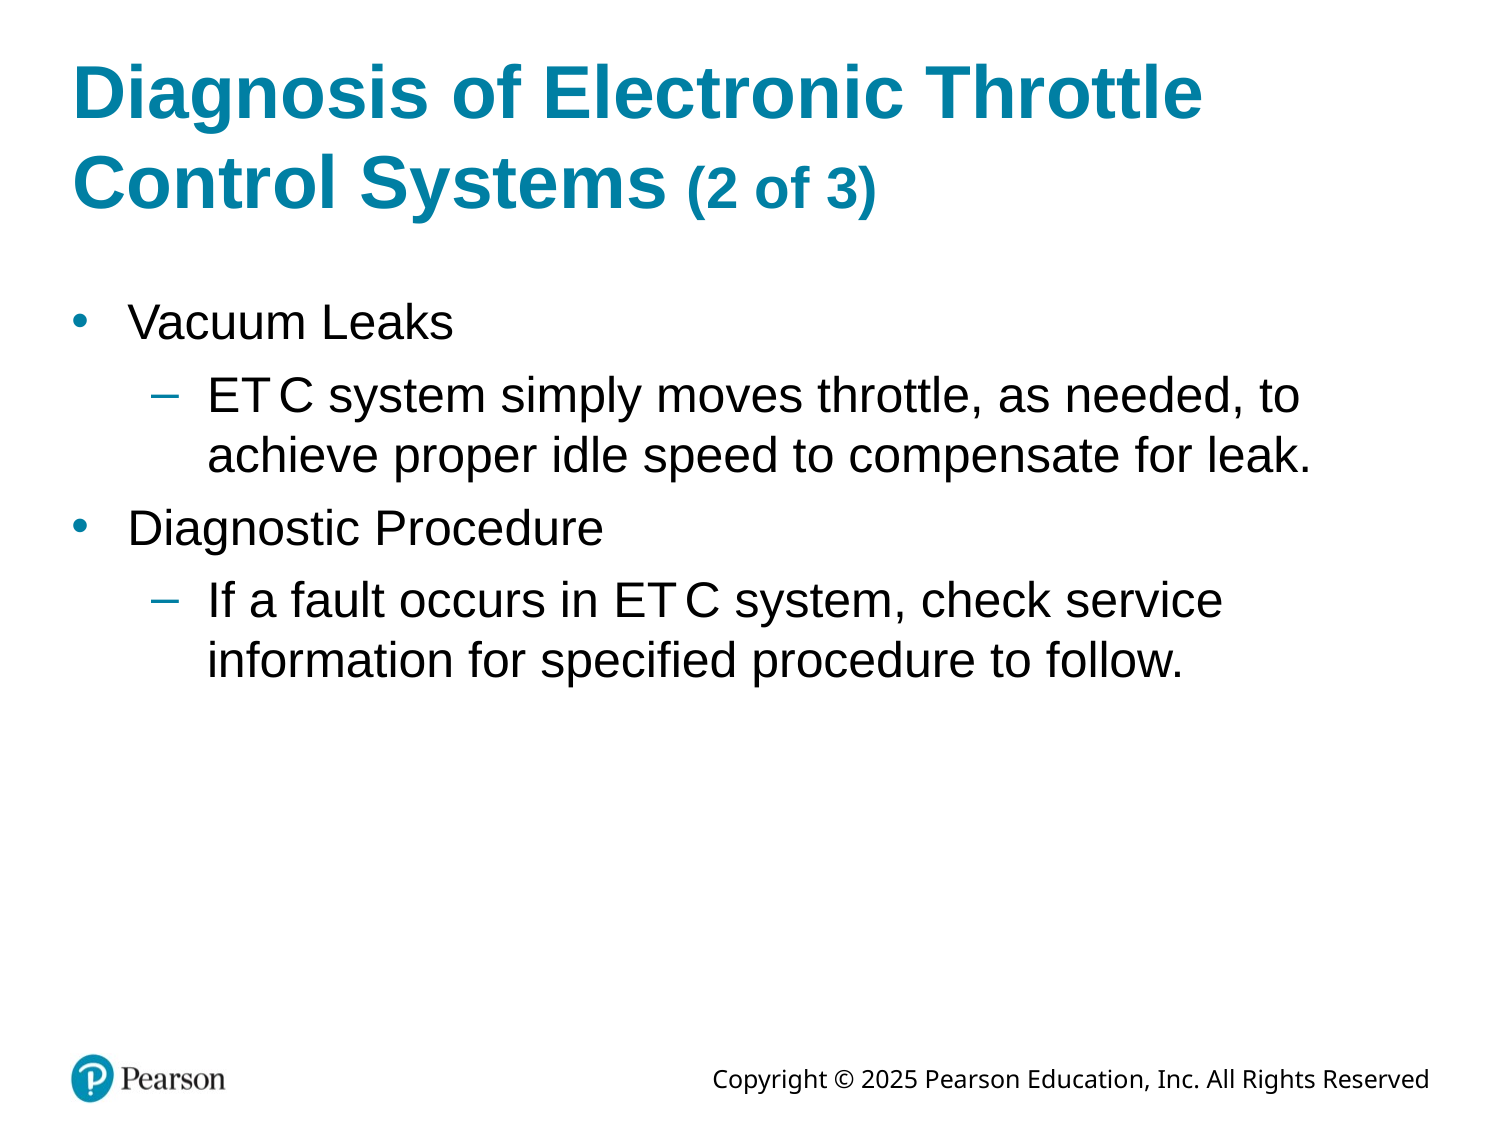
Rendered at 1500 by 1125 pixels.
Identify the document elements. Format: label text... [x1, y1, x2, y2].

title Diagnosis of Electronic Throttle Control Systems (2 of 3) [72, 36, 1430, 166]
list Vacuum Leaks E T C system simply moves throttle, as needed, to achieve proper idle speed to compensate for leak. Diagnostic Procedure If a fault occurs in E T C system, check service information for specified procedure to follow. [71, 166, 1430, 811]
picture [70, 1053, 227, 1104]
